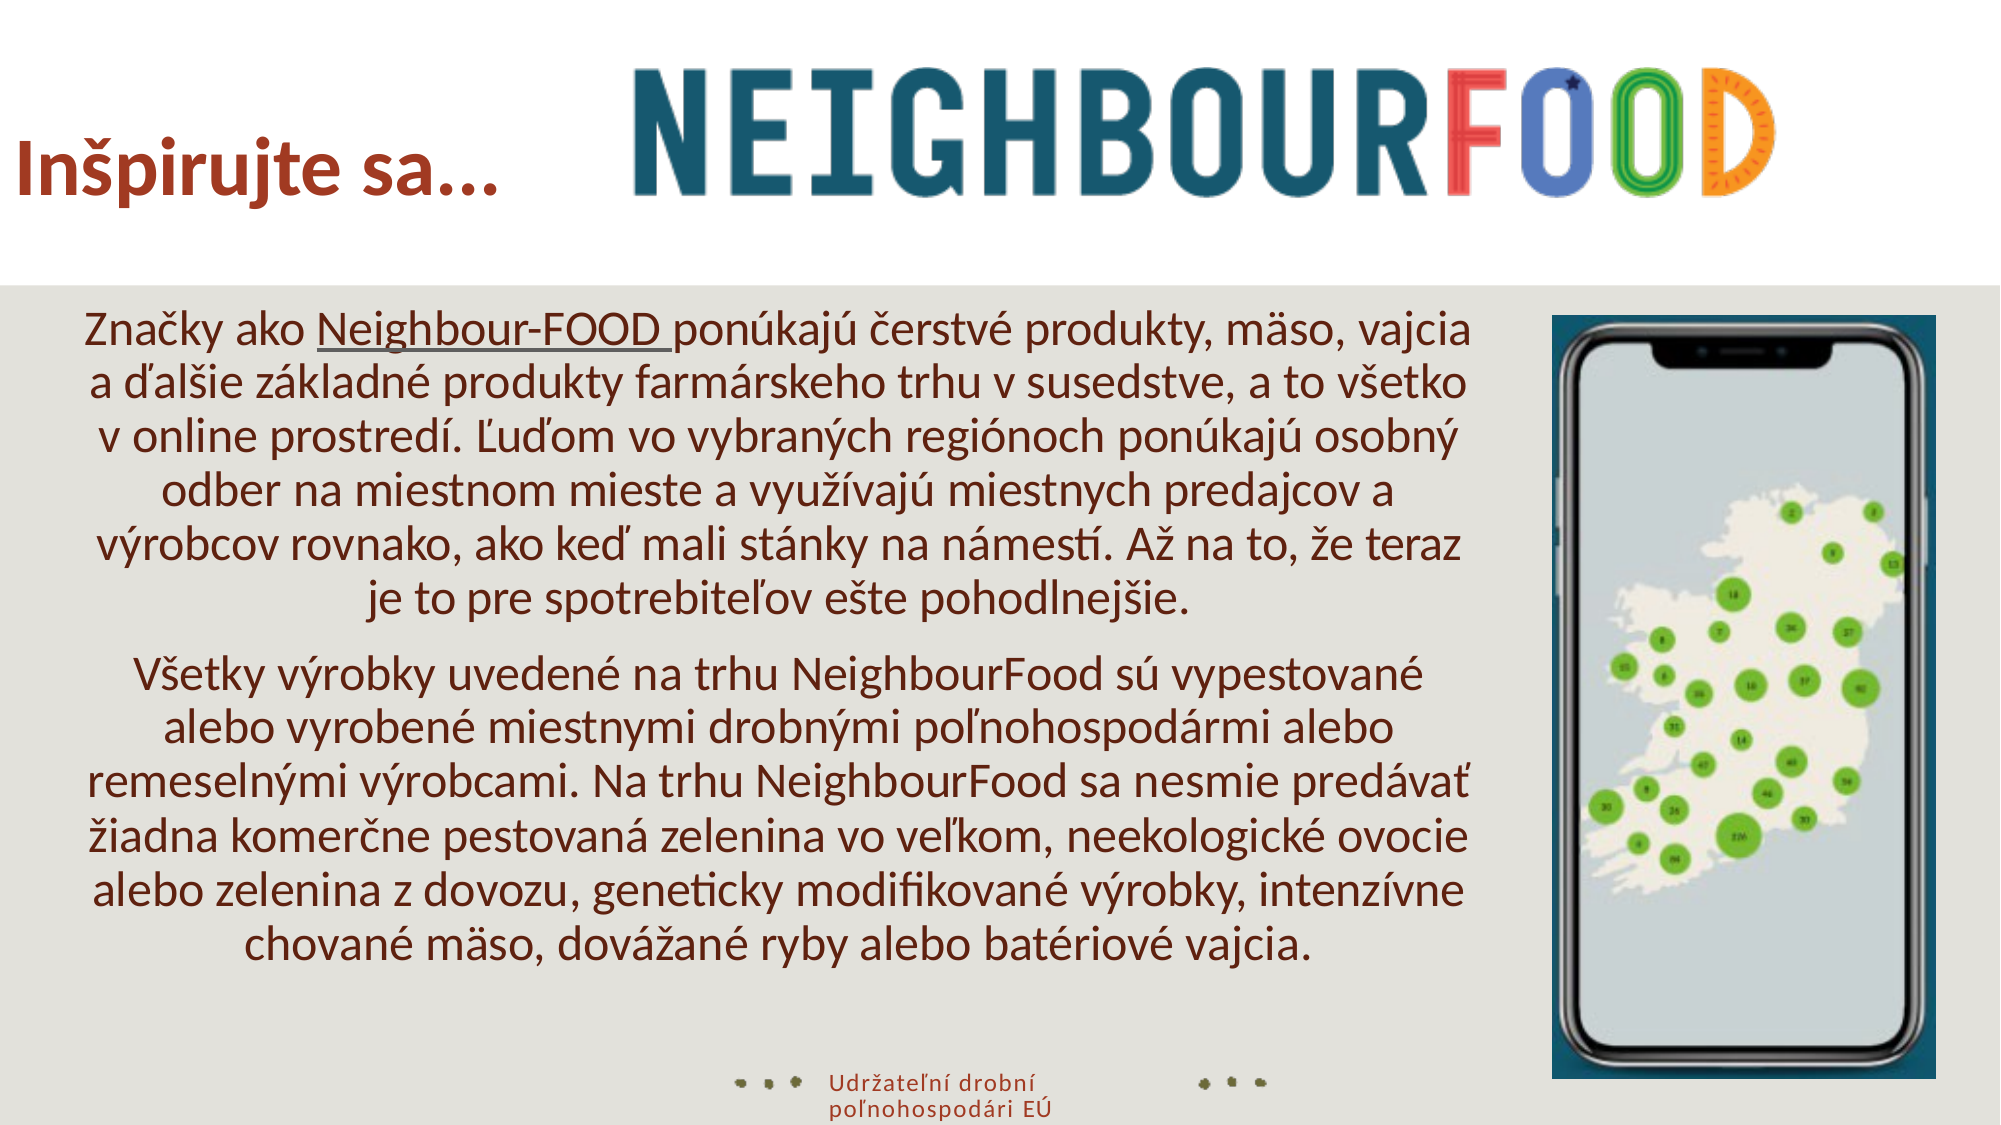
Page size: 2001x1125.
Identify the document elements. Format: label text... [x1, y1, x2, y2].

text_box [0, 285, 2000, 1125]
title Inšpirujte sa... [12, 110, 580, 284]
picture [1552, 315, 1936, 1079]
picture [624, 67, 1788, 200]
